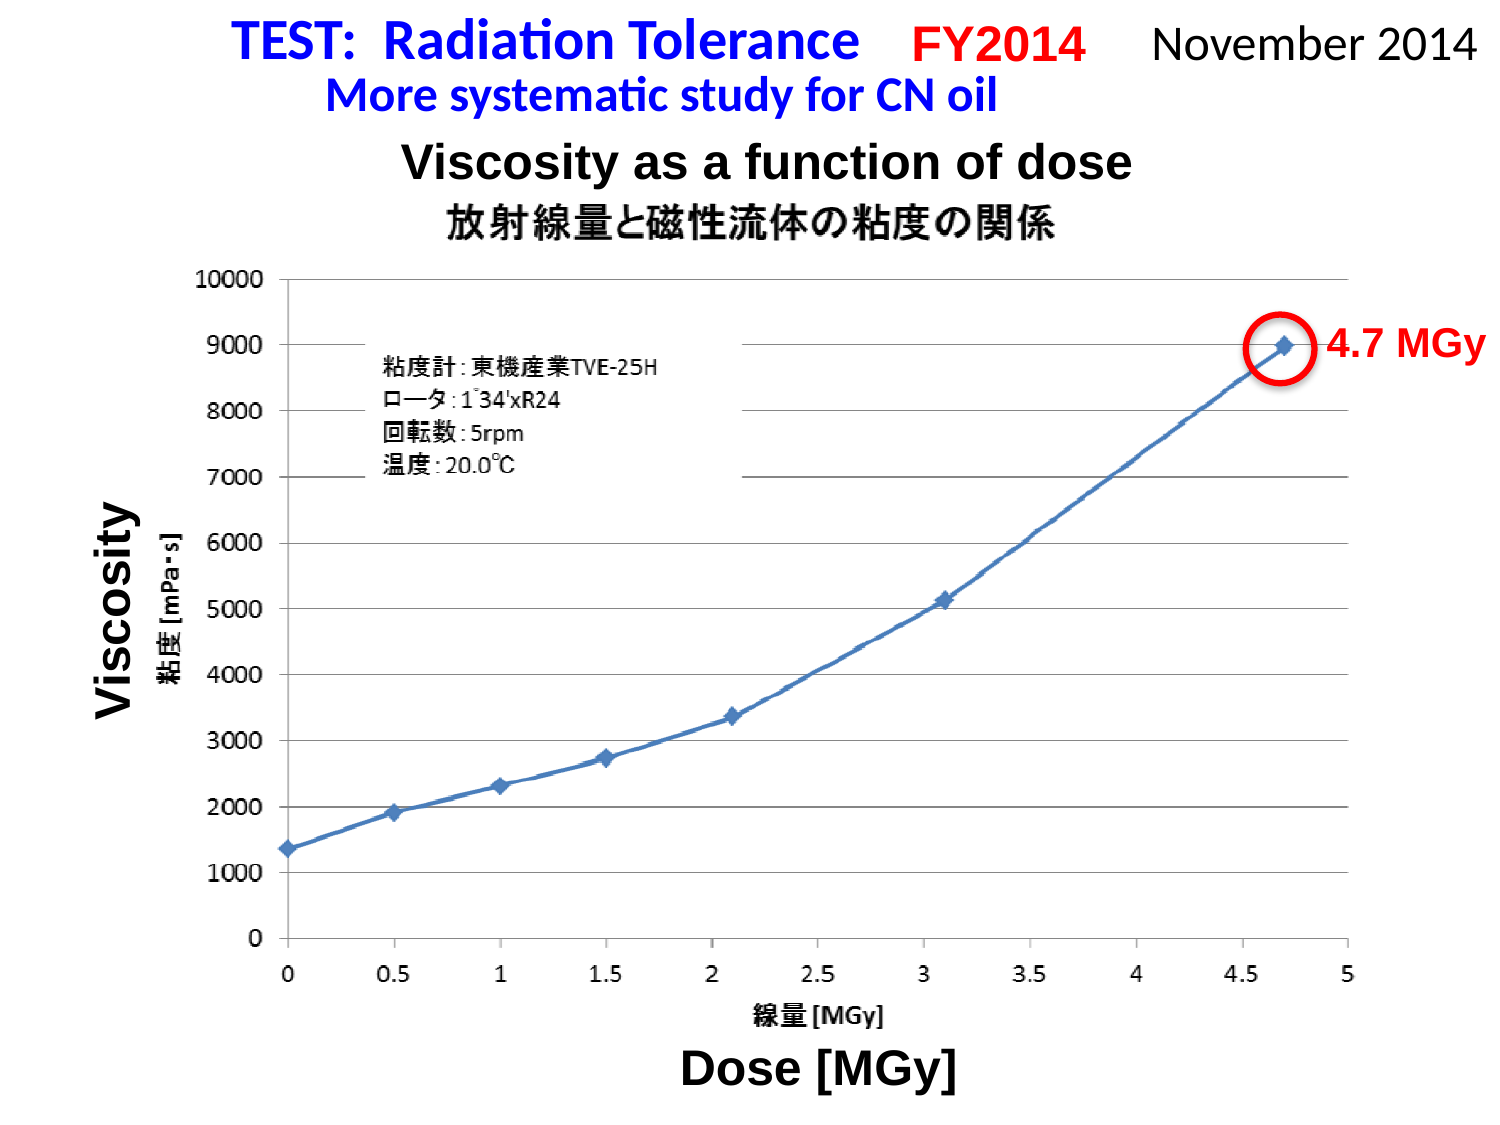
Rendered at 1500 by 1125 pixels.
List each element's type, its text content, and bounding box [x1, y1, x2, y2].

text_box November 2014 [1136, 2, 1500, 78]
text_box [72, 122, 1500, 1105]
text_box More systematic study for CN oil [229, 47, 1302, 120]
text_box TEST: Radiation Tolerance [135, 0, 1010, 79]
text_box FY2014 [896, 3, 1209, 47]
